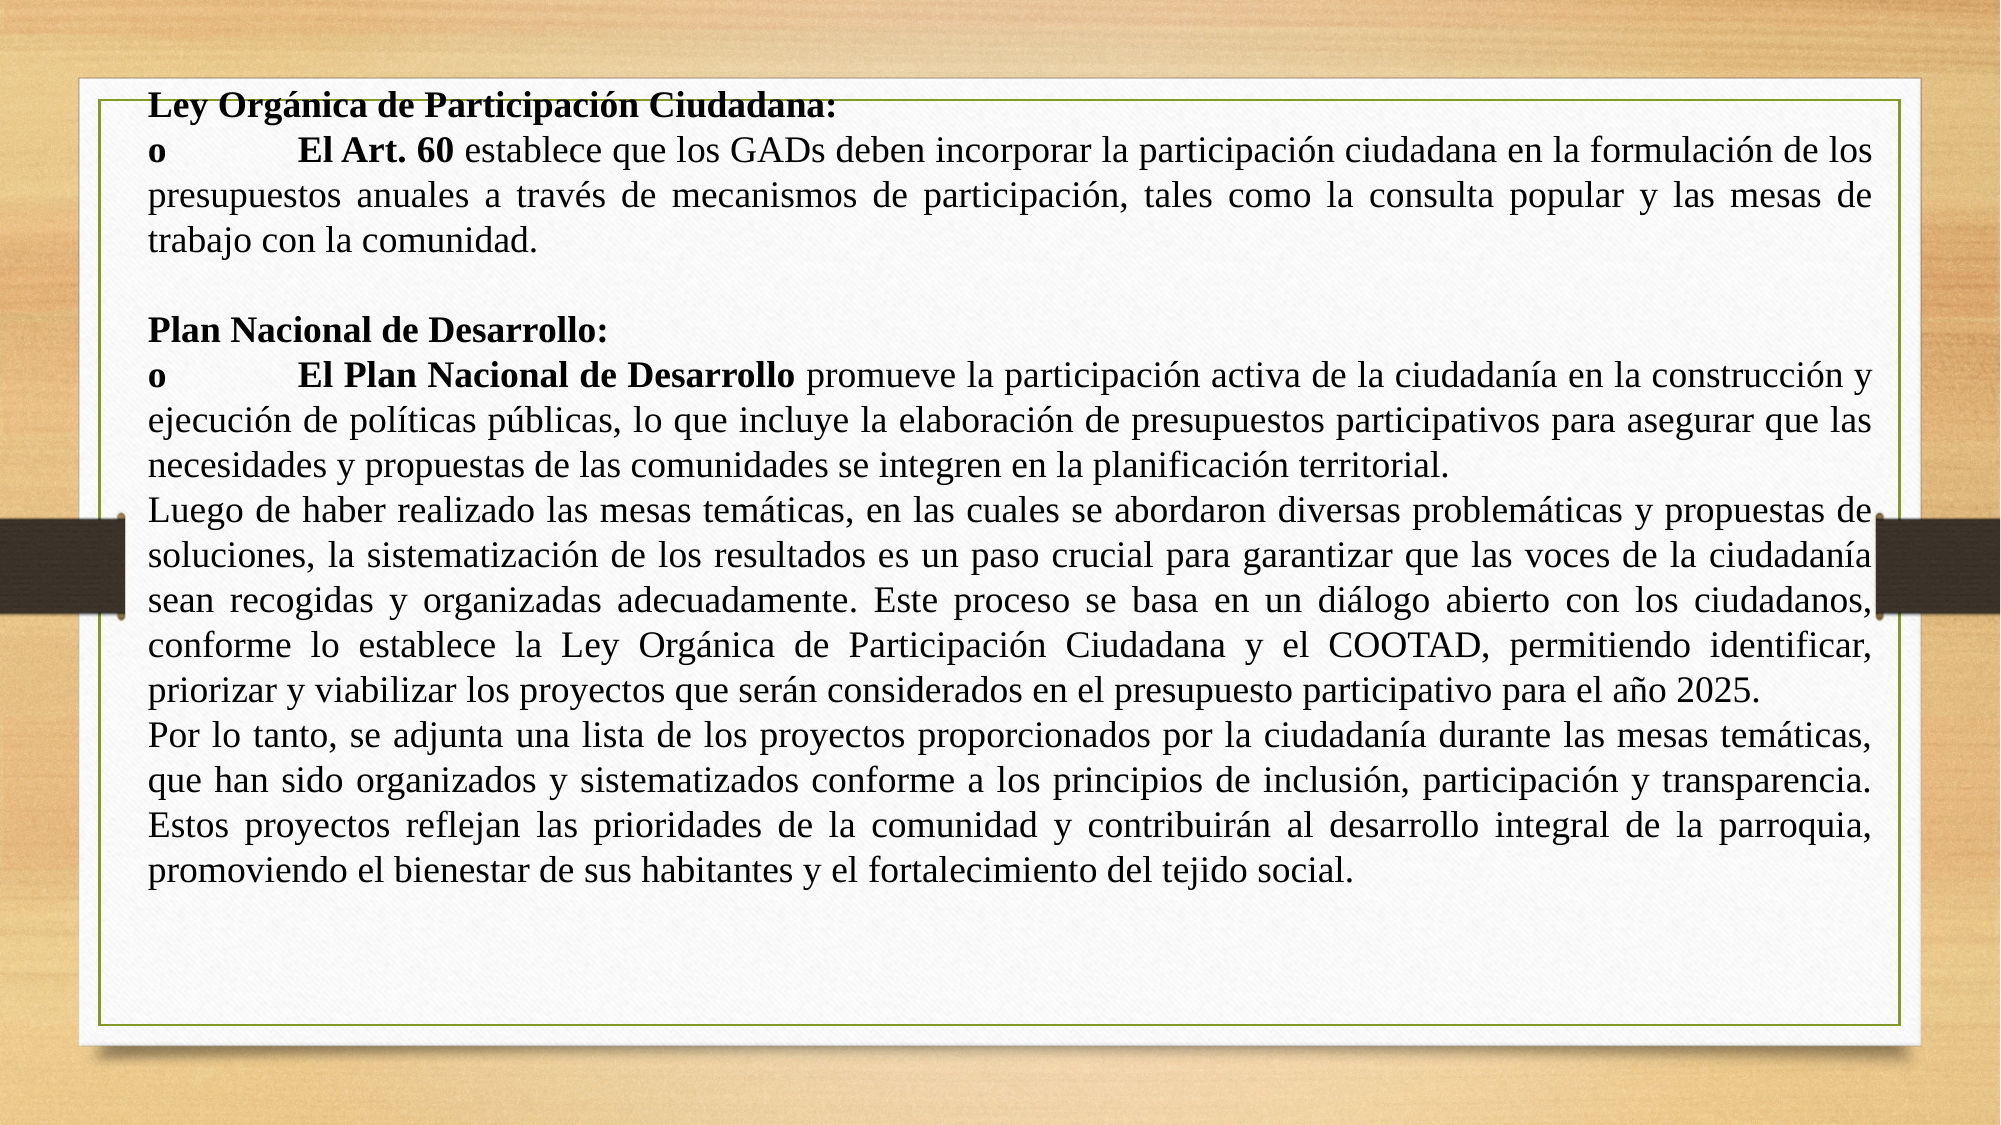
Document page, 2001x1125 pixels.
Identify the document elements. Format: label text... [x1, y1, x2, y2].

text_box Ley Orgánica de Participación Ciudadana: o El Art. 60 establece que los GADs deben incorporar la participación ciudadana en la formulación de los presupuestos anuales a través de mecanismos de participación, tales como la consulta popular y las mesas de trabajo con la comunidad. Plan Nacional de Desarrollo: o El Plan Nacional de Desarrollo promueve la participación activa de la ciudadanía en la construcción y ejecución de políticas públicas, lo que incluye la elaboración de presupuestos participativos para asegurar que las necesidades y propuestas de las comunidades se integren en la planificación territorial. Luego de haber realizado las mesas temáticas, en las cuales se abordaron diversas problemáticas y propuestas de soluciones, la sistematización de los resultados es un paso crucial para garantizar que las voces de la ciudadanía sean recogidas y organizadas adecuadamente. Este proceso se basa en un diálogo abierto con los ciudadanos, conforme lo establece la Ley Orgánica de Participación Ciudadana y el COOTAD, permitiendo identificar, priorizar y viabilizar los proyectos que serán considerados en el presupuesto participativo para el año 2025. Por lo tanto, se adjunta una lista de los proyectos proporcionados por la ciudadanía durante las mesas temáticas, que han sido organizados y sistematizados conforme a los principios de inclusión, participación y transparencia. Estos proyectos reflejan las prioridades de la comunidad y contribuirán al desarrollo integral de la parroquia, promoviendo el bienestar de sus habitantes y el fortalecimiento del tejido social. [133, 72, 1890, 898]
picture [0, 0, 2001, 1125]
